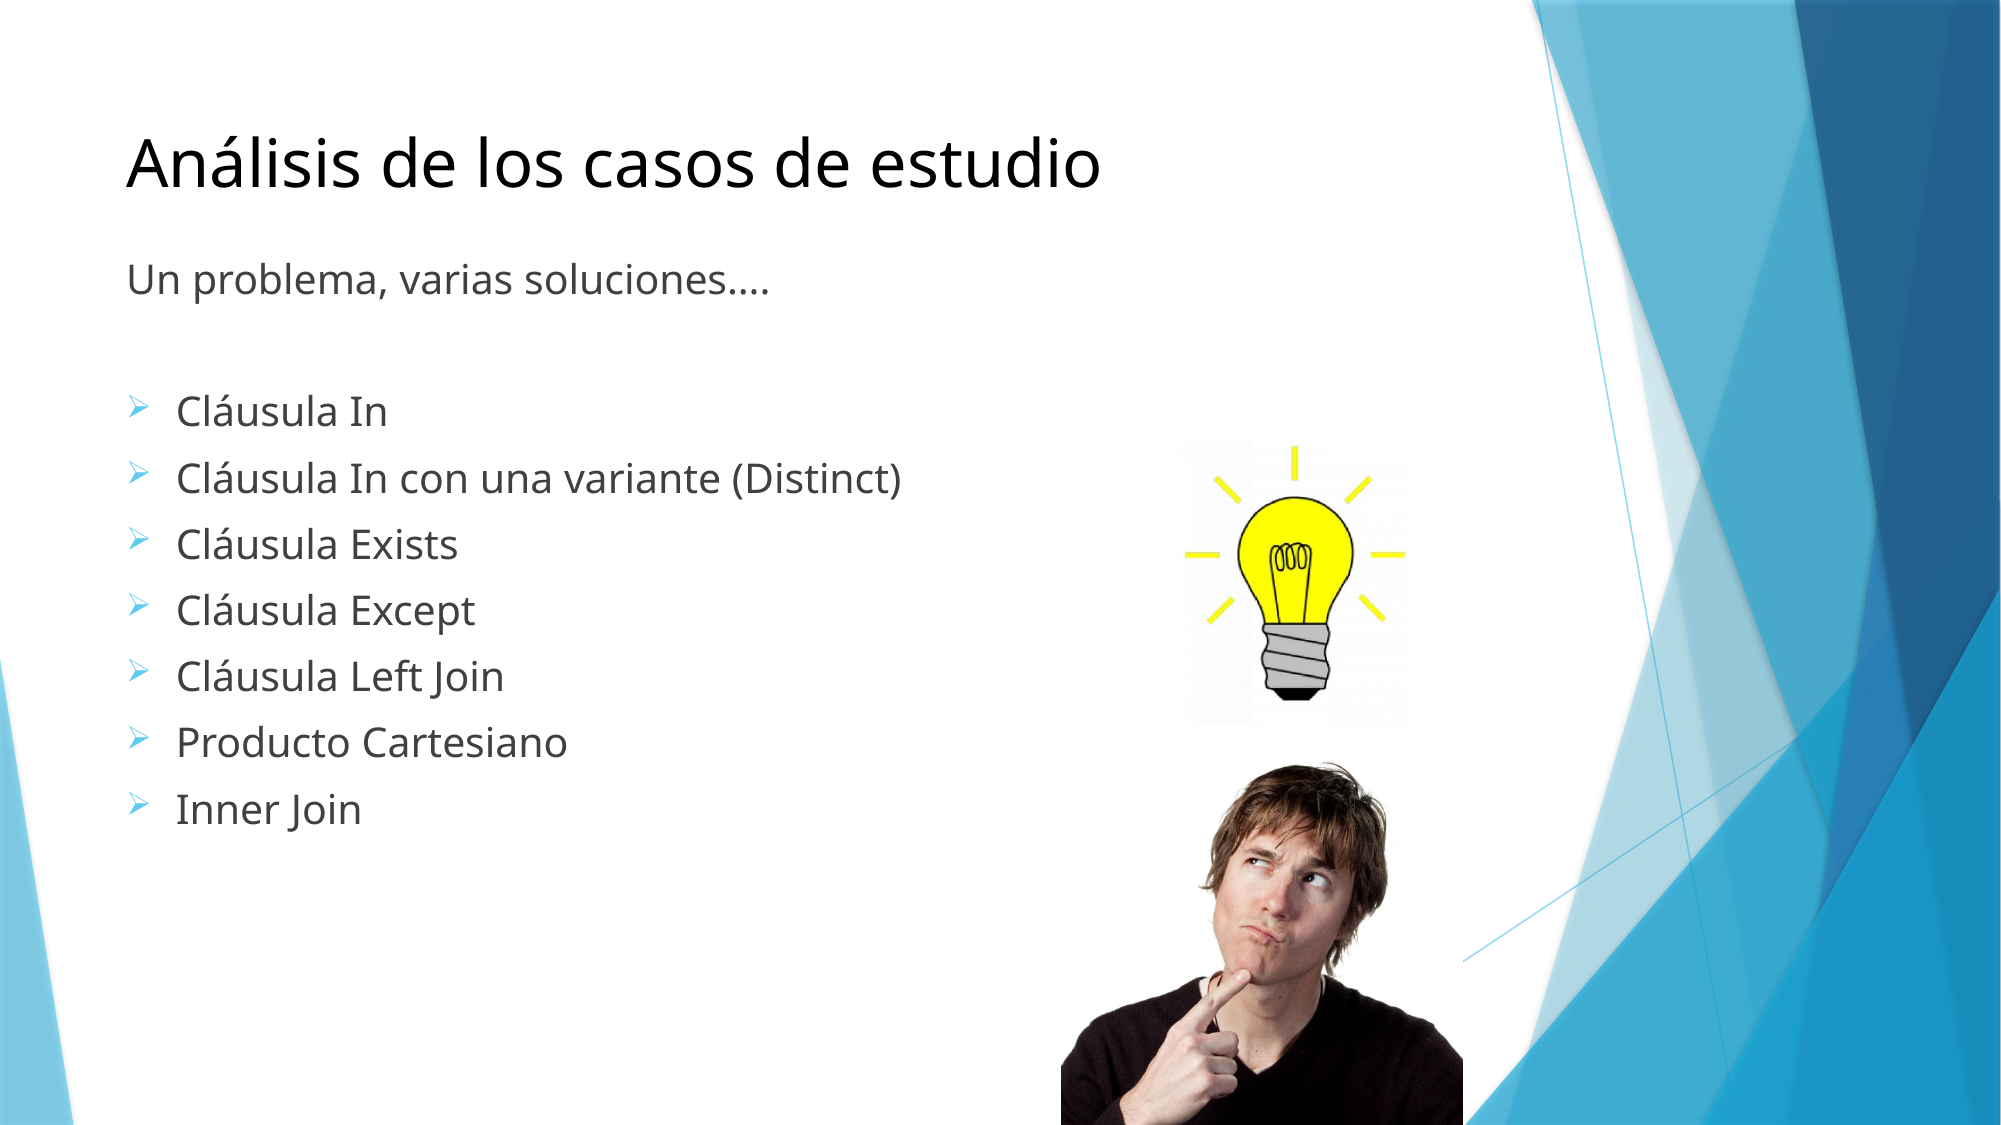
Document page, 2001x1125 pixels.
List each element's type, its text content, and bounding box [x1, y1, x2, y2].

title Análisis de los casos de estudio [111, 99, 1522, 222]
list Un problema, varias soluciones…. Cláusula In Cláusula In con una variante (Distinct) Cláusula Exists Cláusula Except Cláusula Left Join Producto Cartesiano Inner Join [111, 244, 1522, 842]
picture [1060, 439, 1463, 1125]
